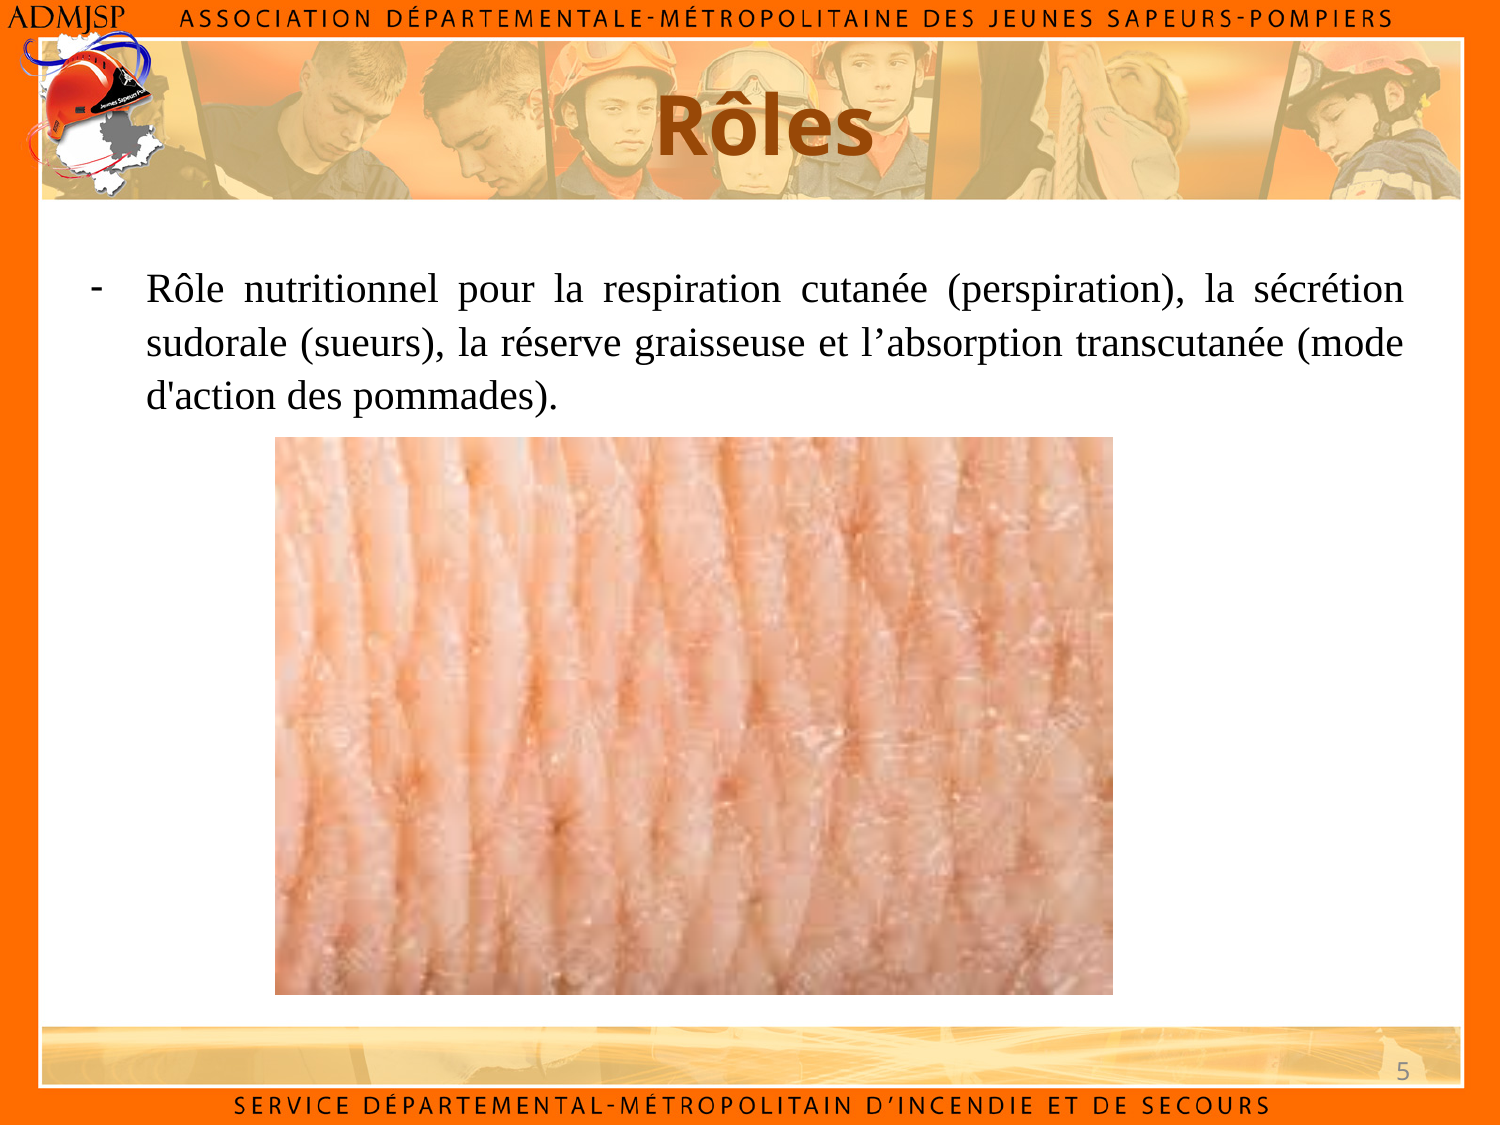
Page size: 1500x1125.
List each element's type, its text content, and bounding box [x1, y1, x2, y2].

picture [0, 0, 1500, 1125]
text_box Rôle nutritionnel pour la respiration cutanée (perspiration), la sécrétion sudorale (sueurs), la réserve graisseuse et l’absorption transcutanée (mode d'action des pommades). [75, 249, 1421, 426]
title Rôles [76, 45, 1454, 200]
text_box 5 [1074, 1042, 1425, 1103]
